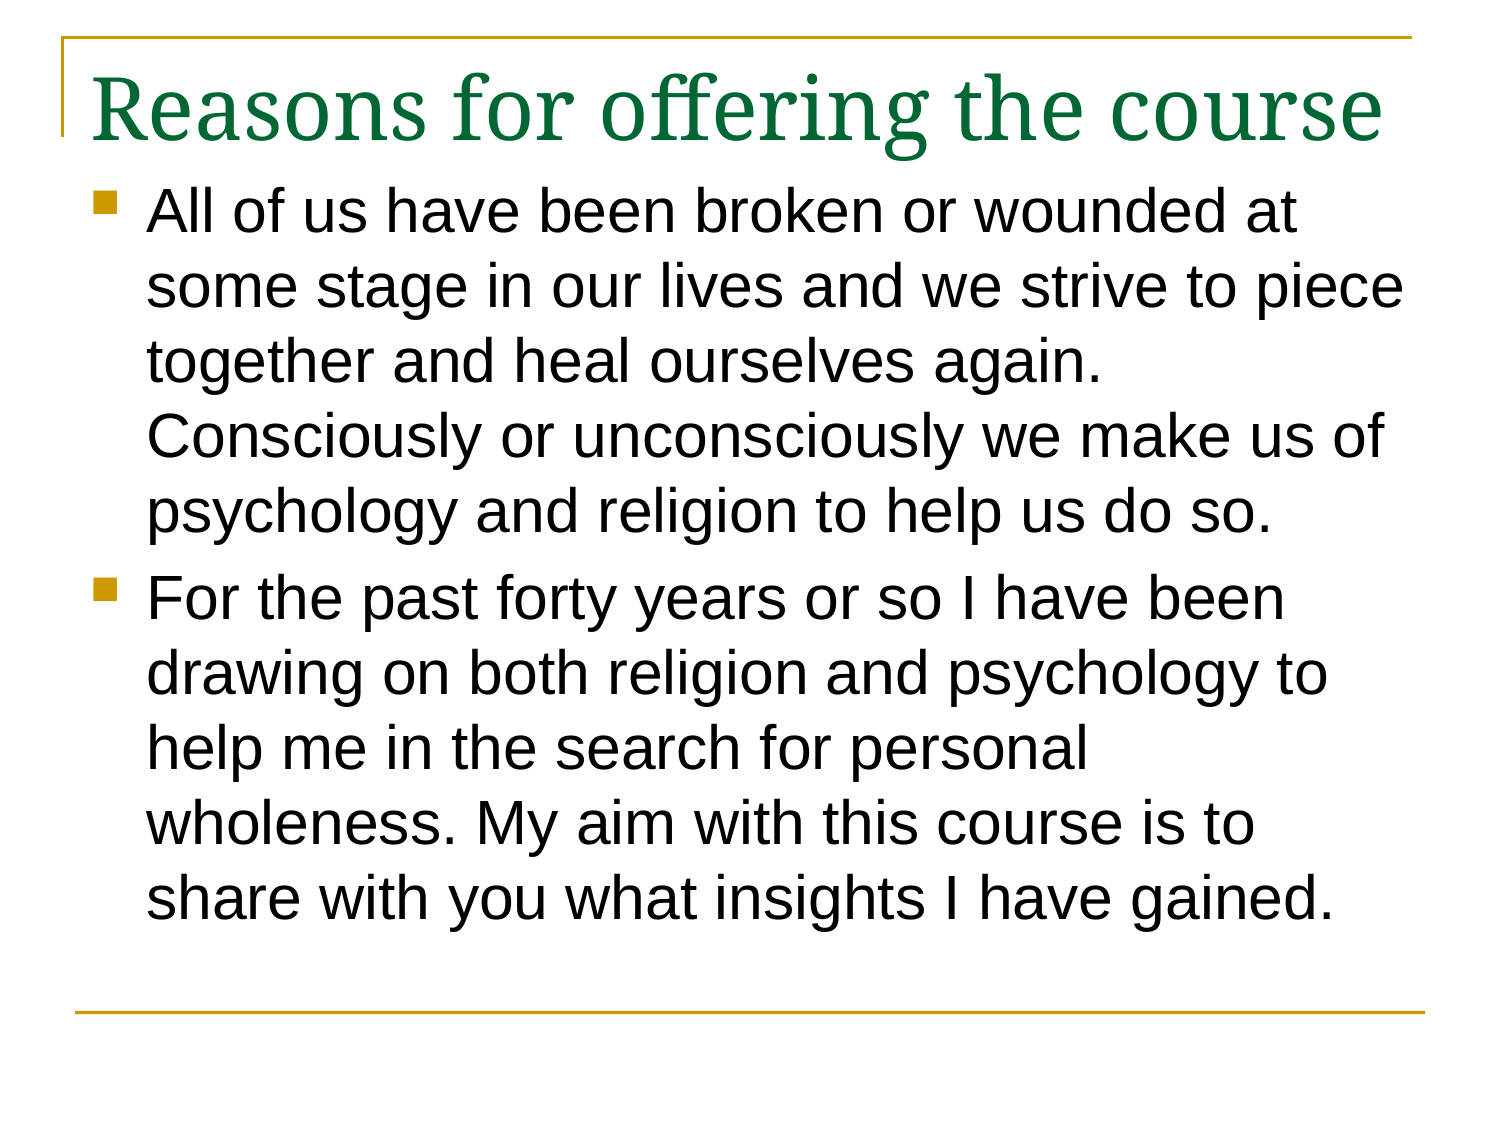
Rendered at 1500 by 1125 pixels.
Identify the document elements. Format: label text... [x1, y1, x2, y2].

title Reasons for offering the course [74, 45, 1426, 162]
list All of us have been broken or wounded at some stage in our lives and we strive to piece together and heal ourselves again. Consciously or unconsciously we make us of psychology and religion to help us do so. For the past forty years or so I have been drawing on both religion and psychology to help me in the search for personal wholeness. My aim with this course is to share with you what insights I have gained. [74, 162, 1426, 1076]
